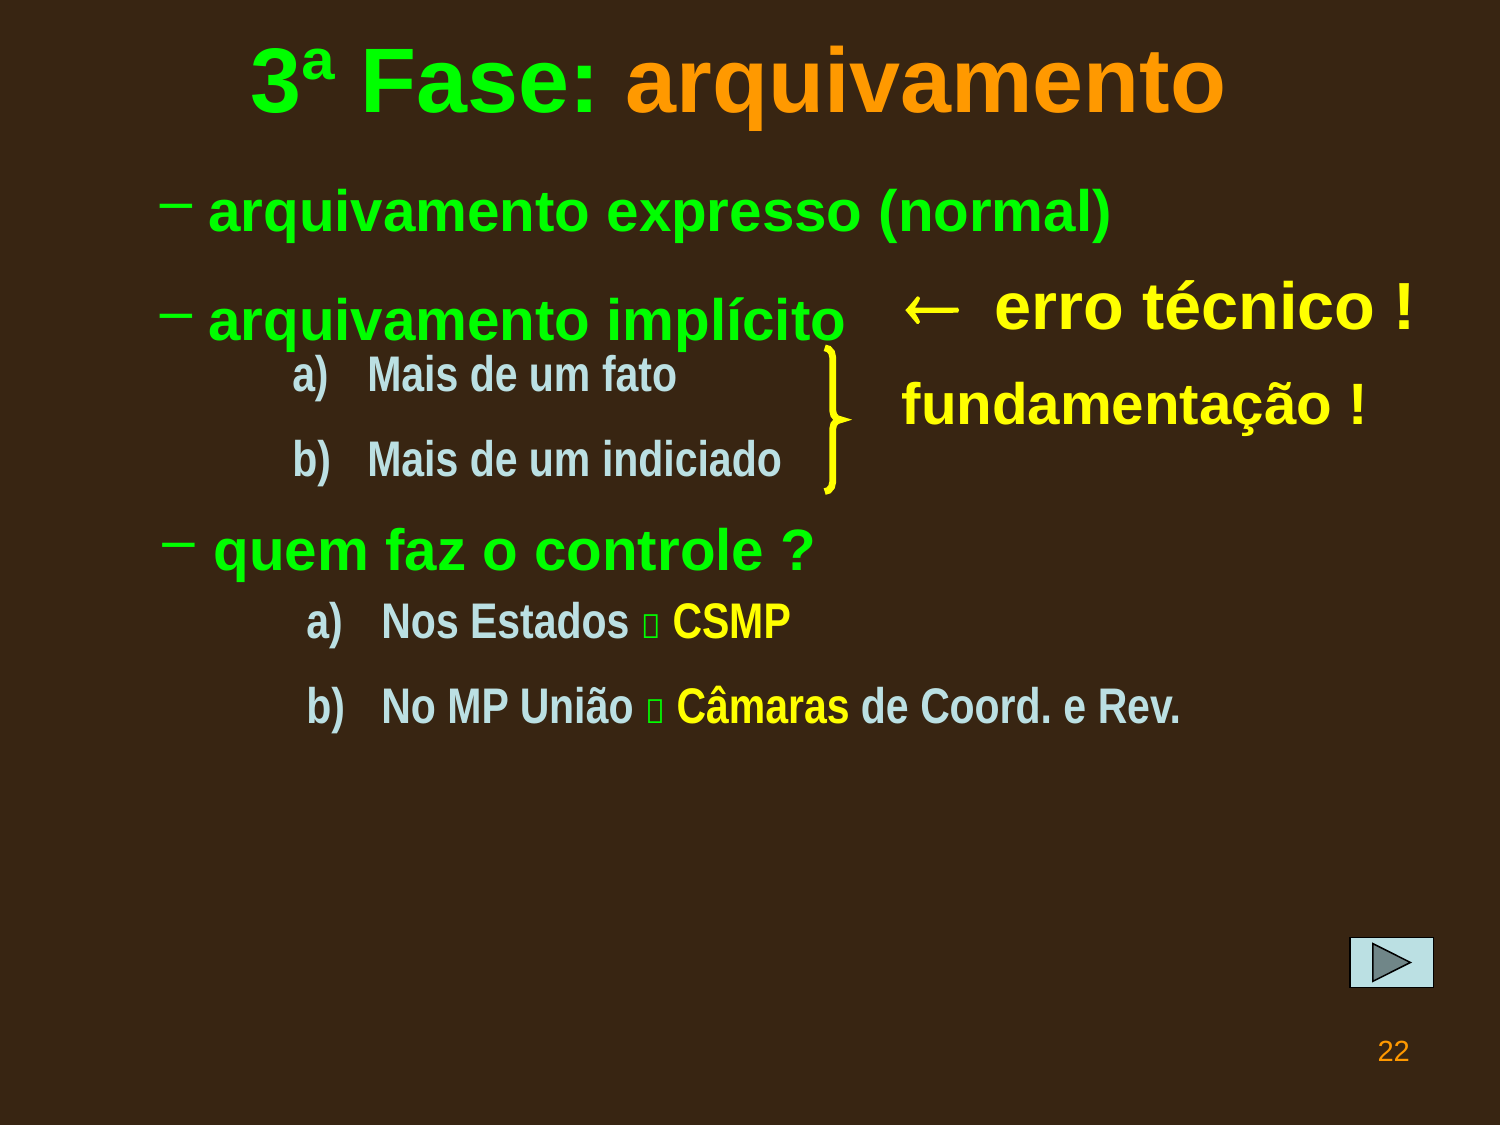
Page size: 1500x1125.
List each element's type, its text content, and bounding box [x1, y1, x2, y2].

text_box [824, 347, 841, 492]
title 3ª Fase: arquivamento [76, 5, 1401, 137]
text_box Mais de um fato Mais de um indiciado [277, 333, 869, 494]
subtitle arquivamento expresso (normal) arquivamento implícito [70, 137, 1471, 450]
text_box  erro técnico ! [891, 255, 1455, 351]
text_box quem faz o controle ? [147, 504, 939, 671]
text_box [1349, 937, 1434, 988]
slide_number 22 [1074, 1024, 1426, 1103]
text_box Nos Estados  CSMP No MP União  Câmaras de Coord. e Rev. [291, 581, 1280, 742]
text_box fundamentação ! [857, 358, 1424, 444]
